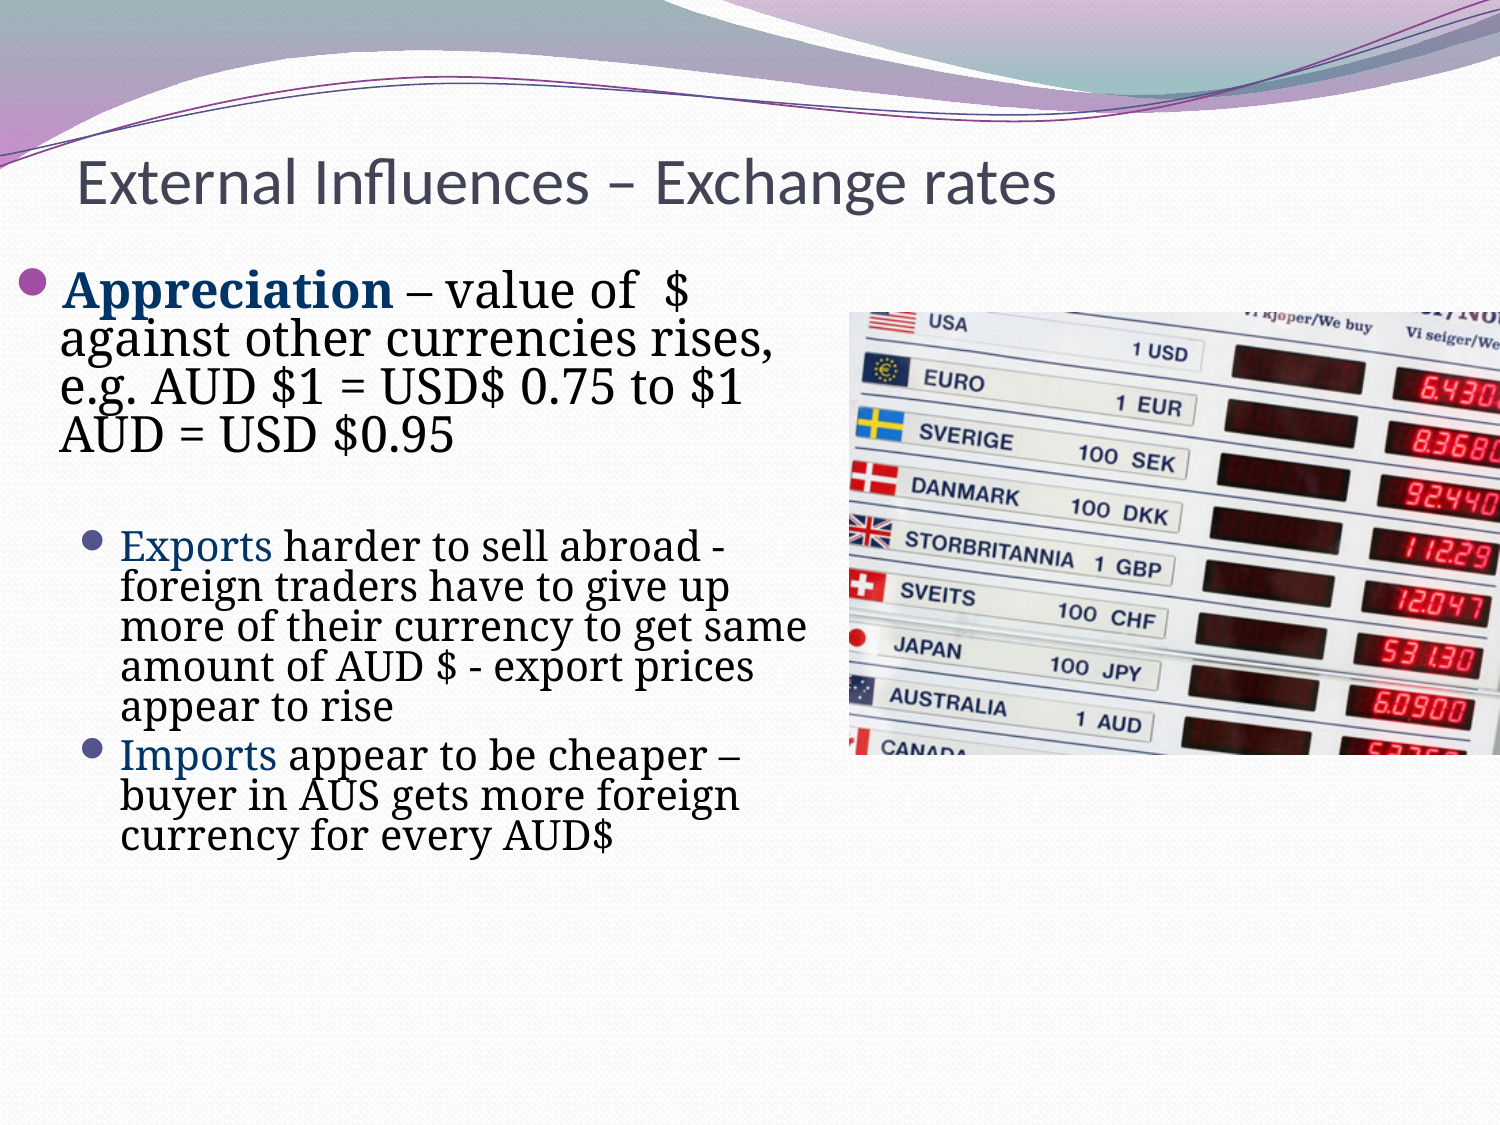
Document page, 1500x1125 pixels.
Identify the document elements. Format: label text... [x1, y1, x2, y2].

picture [849, 312, 1500, 755]
list Appreciation – value of $ against other currencies rises, e.g. AUD $1 = USD$ 0.75 to $1 AUD = USD $0.95 Exports harder to sell abroad - foreign traders have to give up more of their currency to get same amount of AUD $ - export prices appear to rise Imports appear to be cheaper – buyer in AUS gets more foreign currency for every AUD$ [0, 262, 838, 1025]
title External Influences – Exchange rates [76, 30, 1427, 219]
